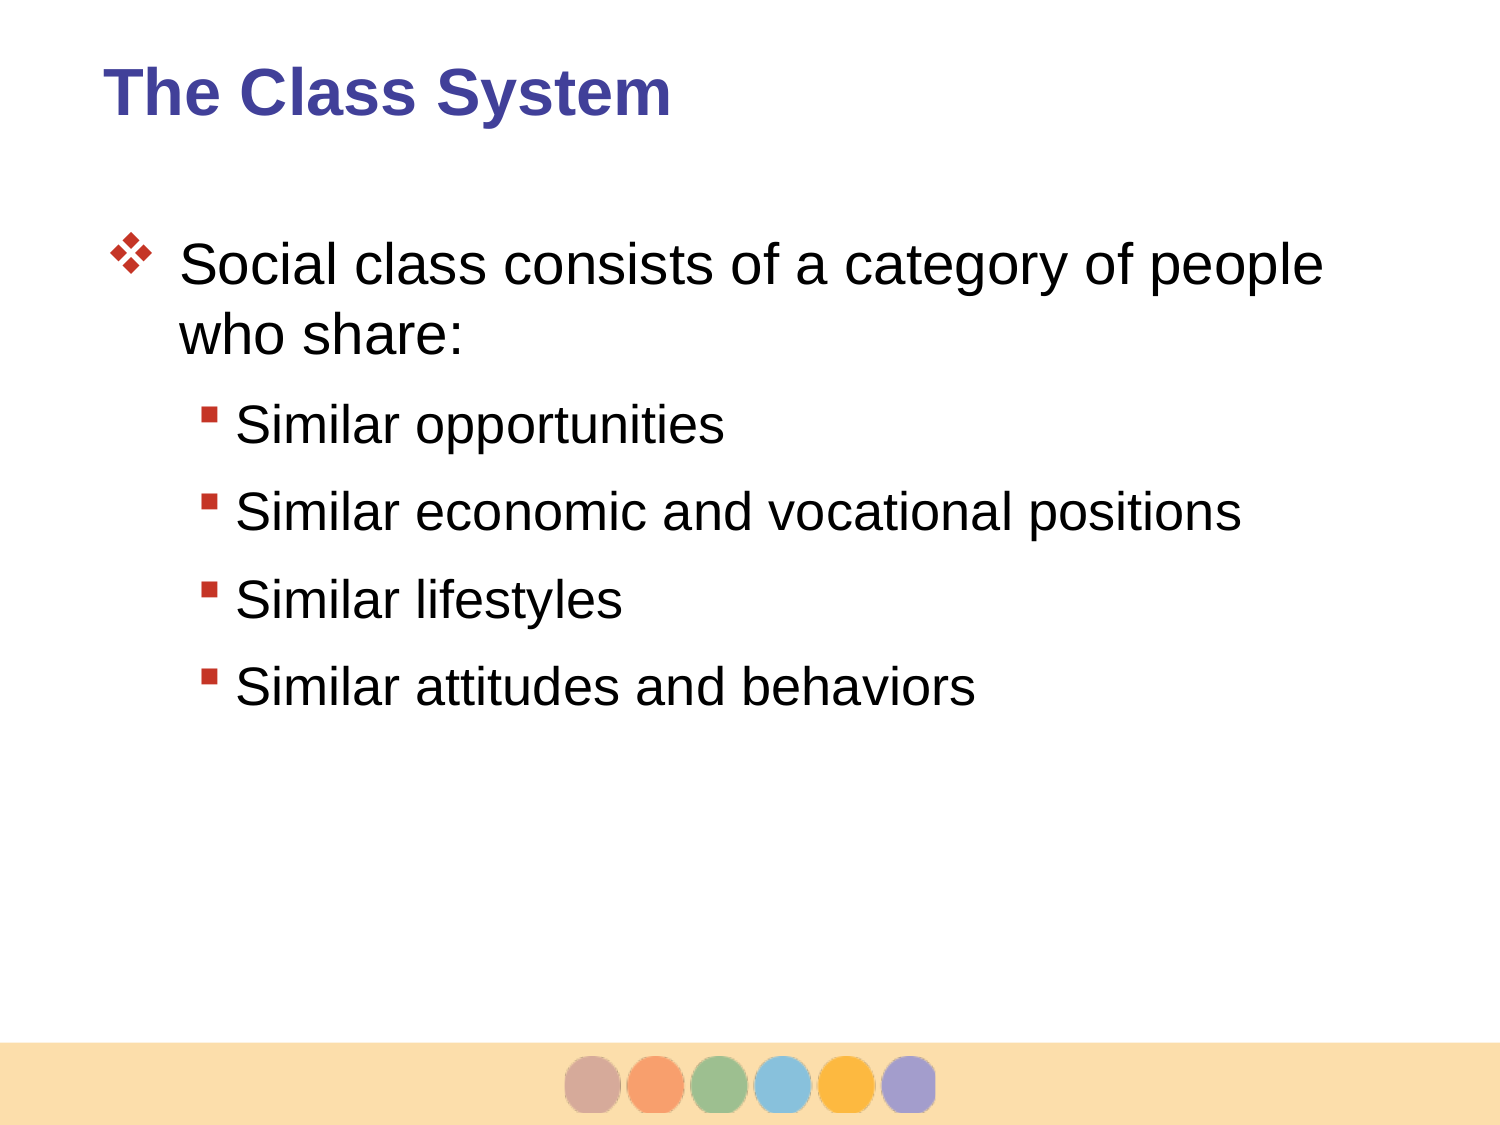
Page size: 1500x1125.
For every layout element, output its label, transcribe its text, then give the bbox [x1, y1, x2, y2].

title The Class System [103, 0, 1397, 188]
list Social class consists of a category of people who share: Similar opportunities Similar economic and vocational positions Similar lifestyles Similar attitudes and behaviors [103, 224, 1355, 1025]
